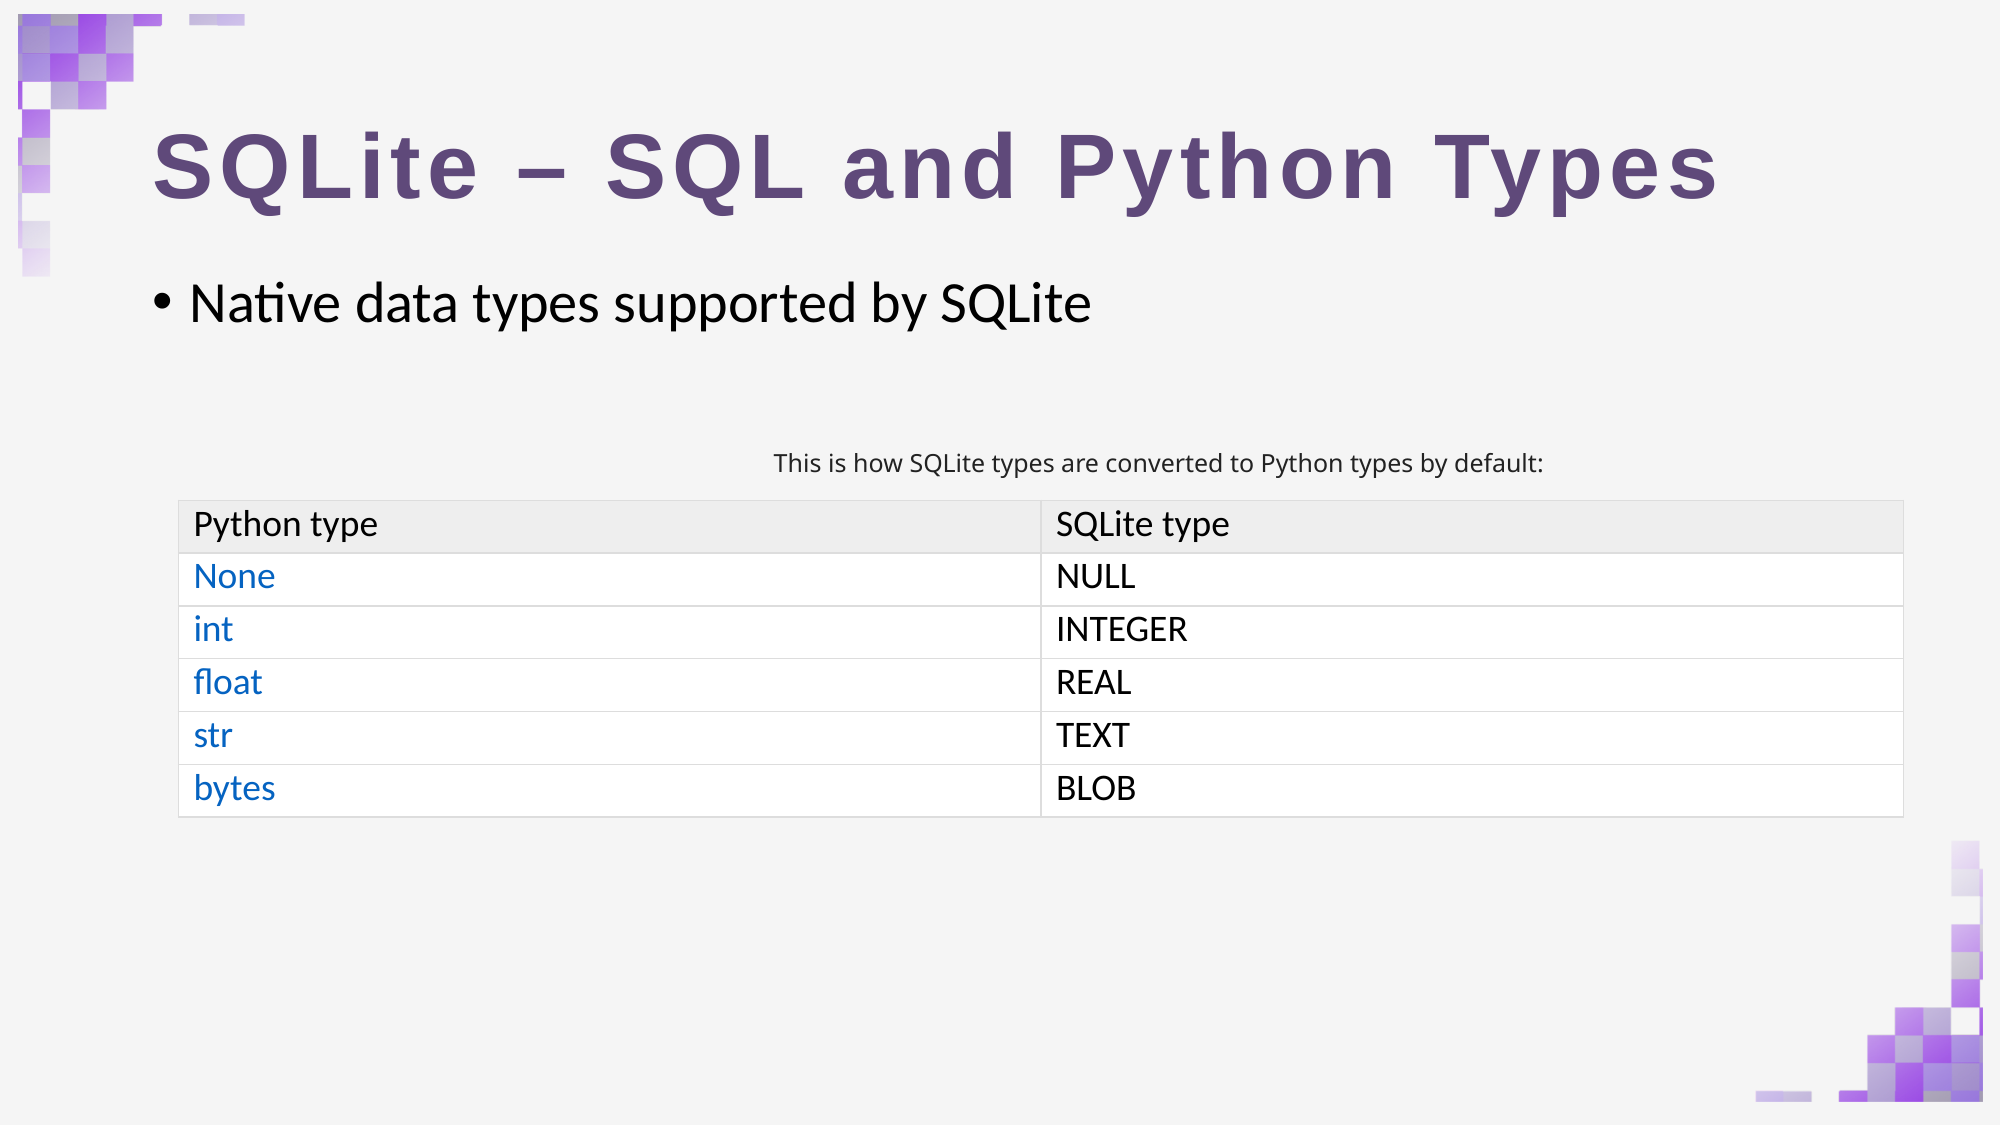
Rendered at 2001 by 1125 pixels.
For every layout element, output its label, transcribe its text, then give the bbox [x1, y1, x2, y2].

table_cell INTEGER [1042, 607, 1903, 658]
table_cell NULL [1042, 554, 1903, 605]
table_cell BLOB [1042, 765, 1903, 816]
list Native data types supported by SQLite [137, 264, 1863, 979]
table_cell None [179, 554, 1040, 605]
picture [1749, 836, 1983, 1102]
table_header Python type [179, 501, 1040, 552]
table_cell float [179, 659, 1040, 711]
table_cell REAL [1042, 659, 1903, 711]
title SQLite – SQL and Python Types [250, 59, 1863, 264]
text_box This is how SQLite types are converted to Python types by default: [758, 440, 1561, 486]
table_header SQLite type [1042, 501, 1903, 552]
table_cell int [179, 607, 1040, 658]
table_cell TEXT [1042, 712, 1903, 764]
table_cell str [179, 712, 1040, 764]
table_cell bytes [179, 765, 1040, 816]
picture [17, 14, 250, 281]
